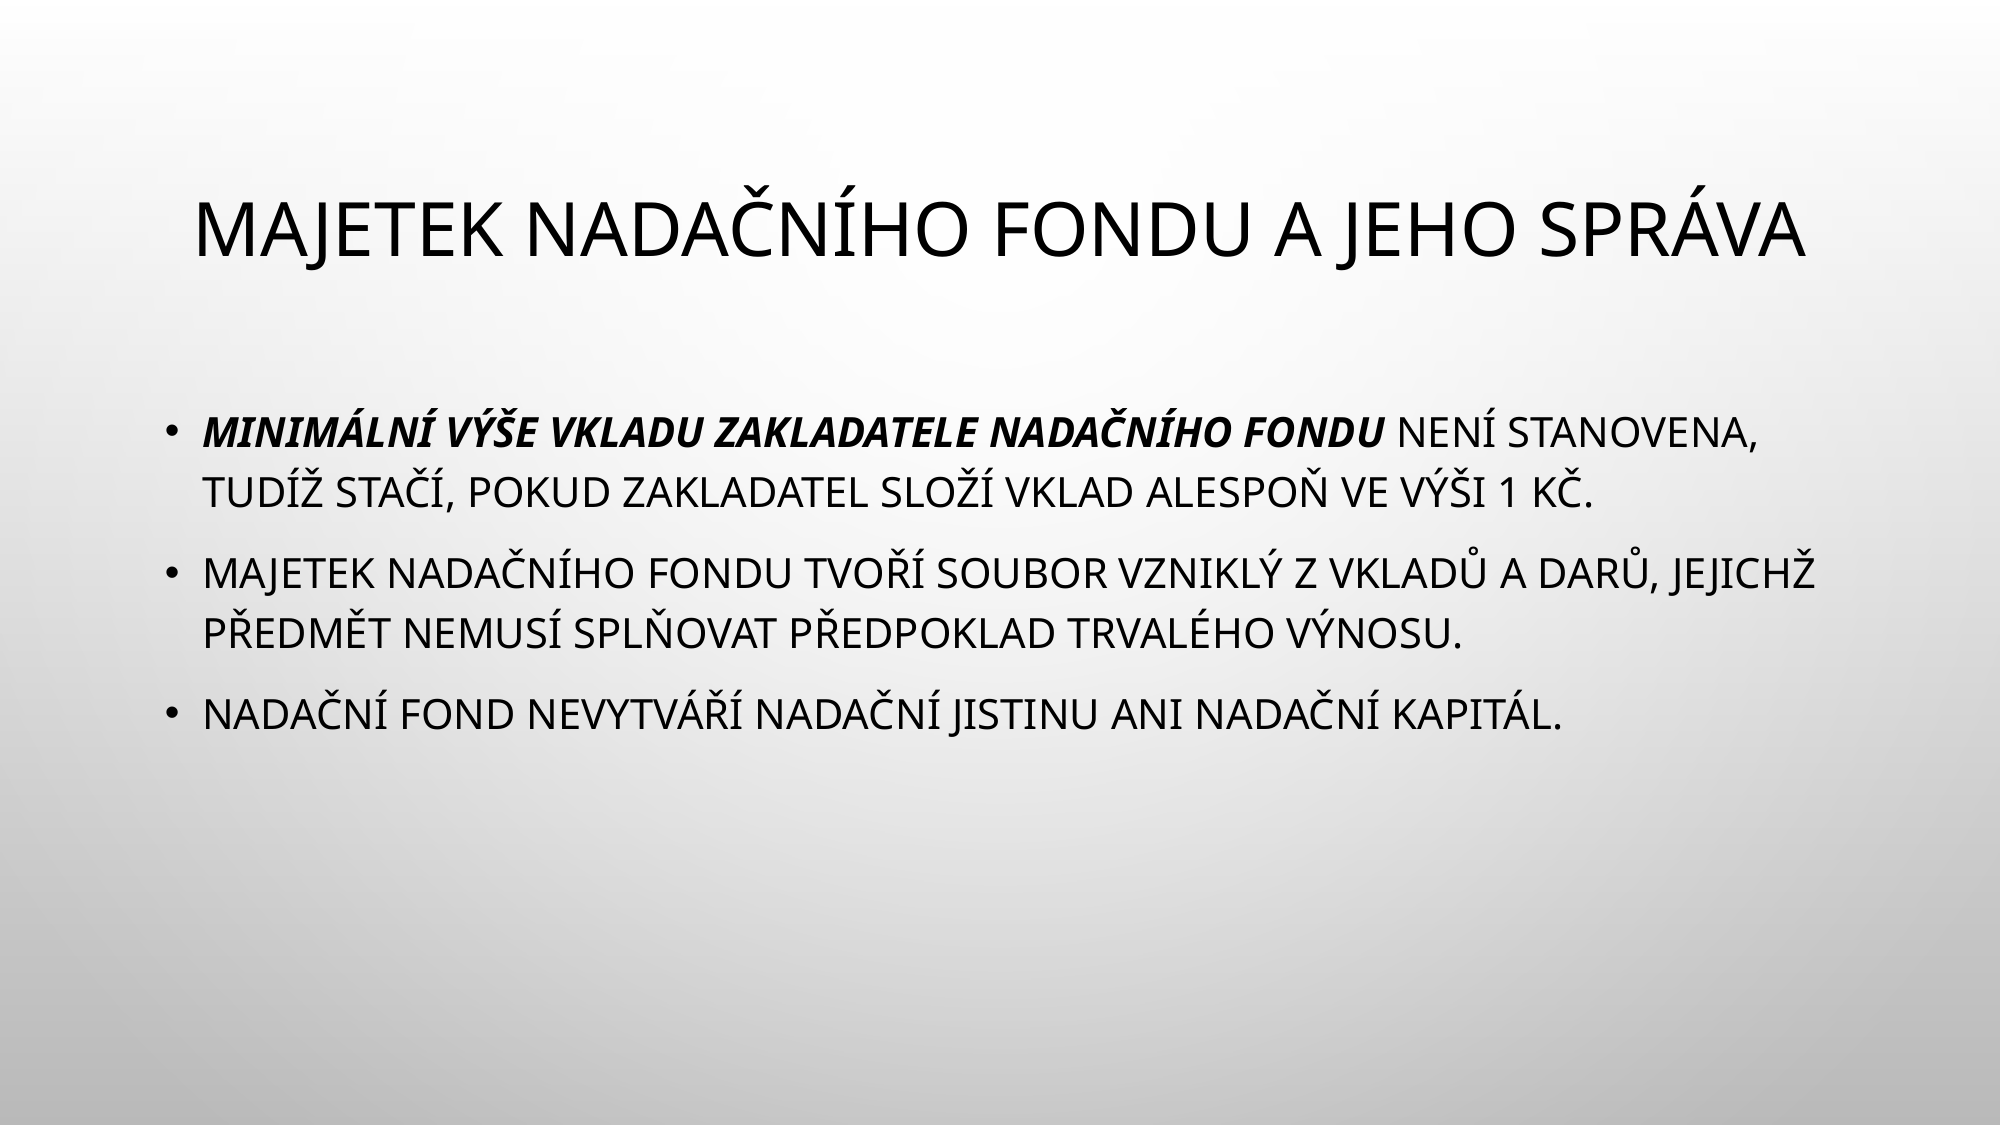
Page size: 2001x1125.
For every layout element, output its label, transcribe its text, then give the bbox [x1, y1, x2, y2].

title Majetek nadačního fondu a jeho správa [149, 101, 1851, 364]
picture [0, 0, 2000, 1125]
list Minimální výše vkladu zakladatele nadačního fondu není stanovena, tudíž stačí, pokud zakladatel složí vklad alespoň ve výši 1 Kč. Majetek nadačního fondu tvoří soubor vzniklý z vkladů a darů, jejichž předmět nemusí splňovat předpoklad trvalého výnosu. Nadační fond nevytváří nadační jistinu ani nadační kapitál. [149, 388, 1851, 950]
